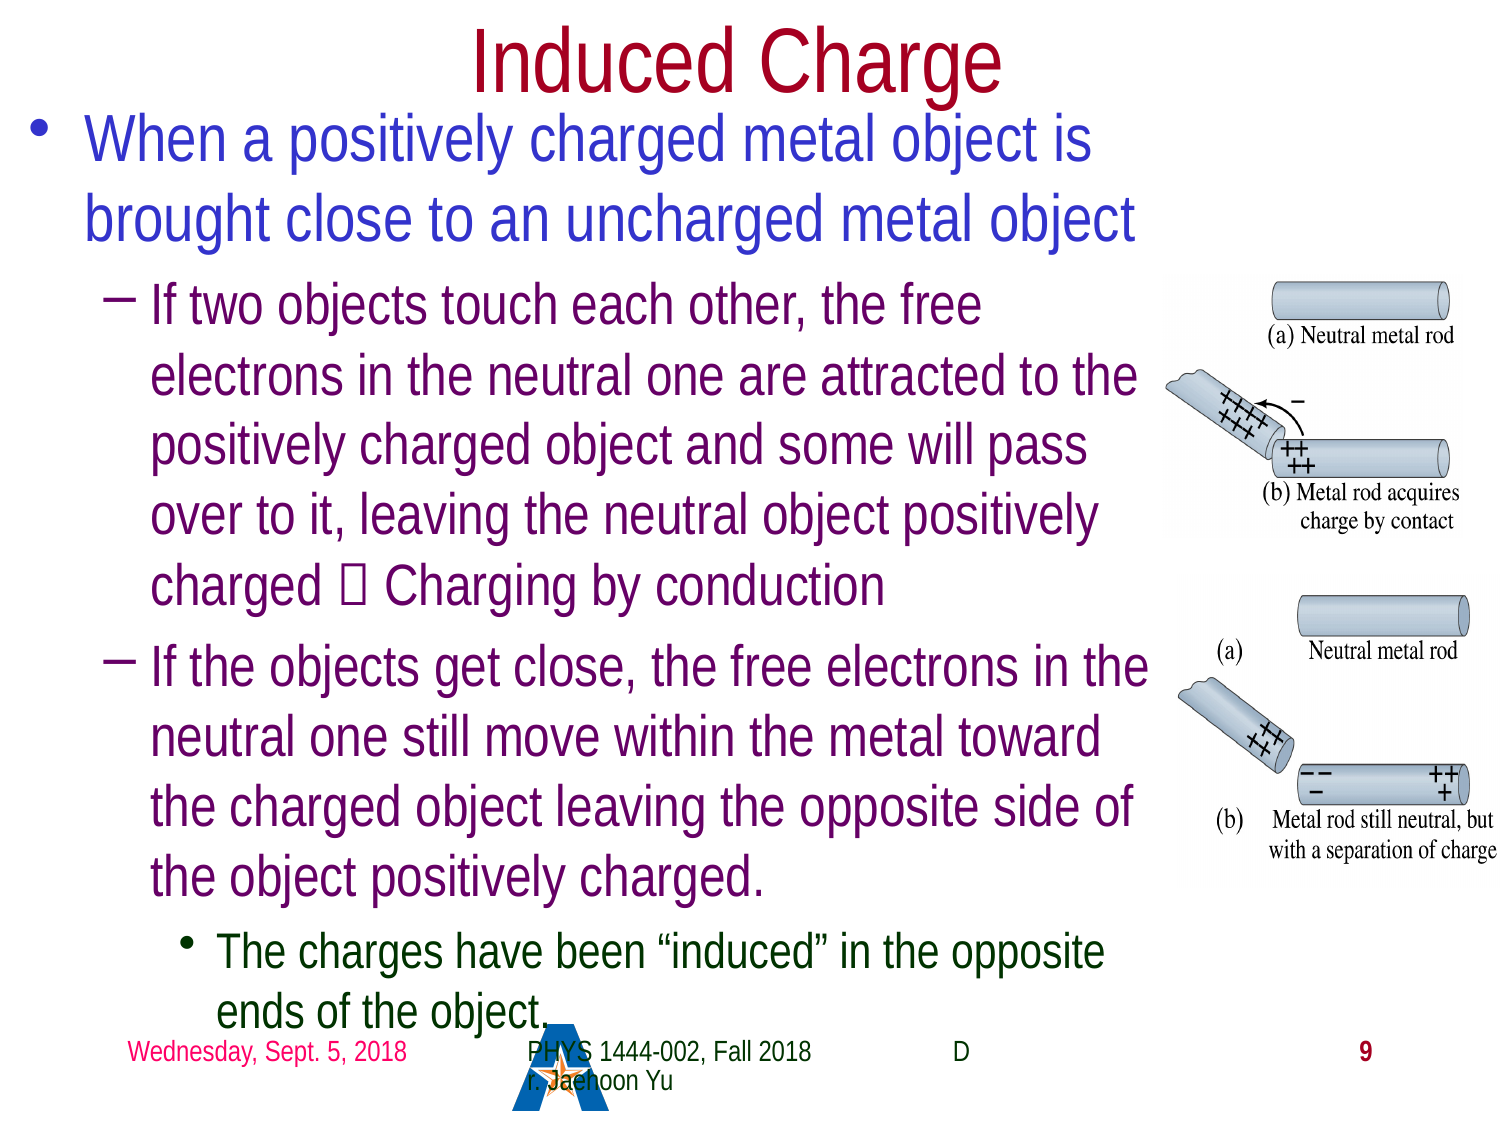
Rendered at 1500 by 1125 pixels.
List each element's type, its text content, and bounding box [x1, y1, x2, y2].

title Induced Charge [74, 0, 1401, 113]
picture [1174, 574, 1500, 888]
picture [512, 1101, 609, 1111]
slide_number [112, 1024, 426, 1101]
picture [1162, 274, 1463, 538]
footer PHYS 1444-002, Fall 2018 Dr. Jaehoon Yu [512, 1024, 988, 1101]
list When a positively charged metal object is brought close to an uncharged metal object If two objects touch each other, the free electrons in the neutral one are attracted to the positively charged object and some will pass over to it, leaving the neutral object positively charged  Charging by conduction If the objects get close, the free electrons in the neutral one still move within the metal toward the charged object leaving the opposite side of the object positively charged. The charges have been “induced” in the opposite ends of the object. [13, 87, 1176, 988]
slide_number 9 [1074, 1024, 1388, 1101]
